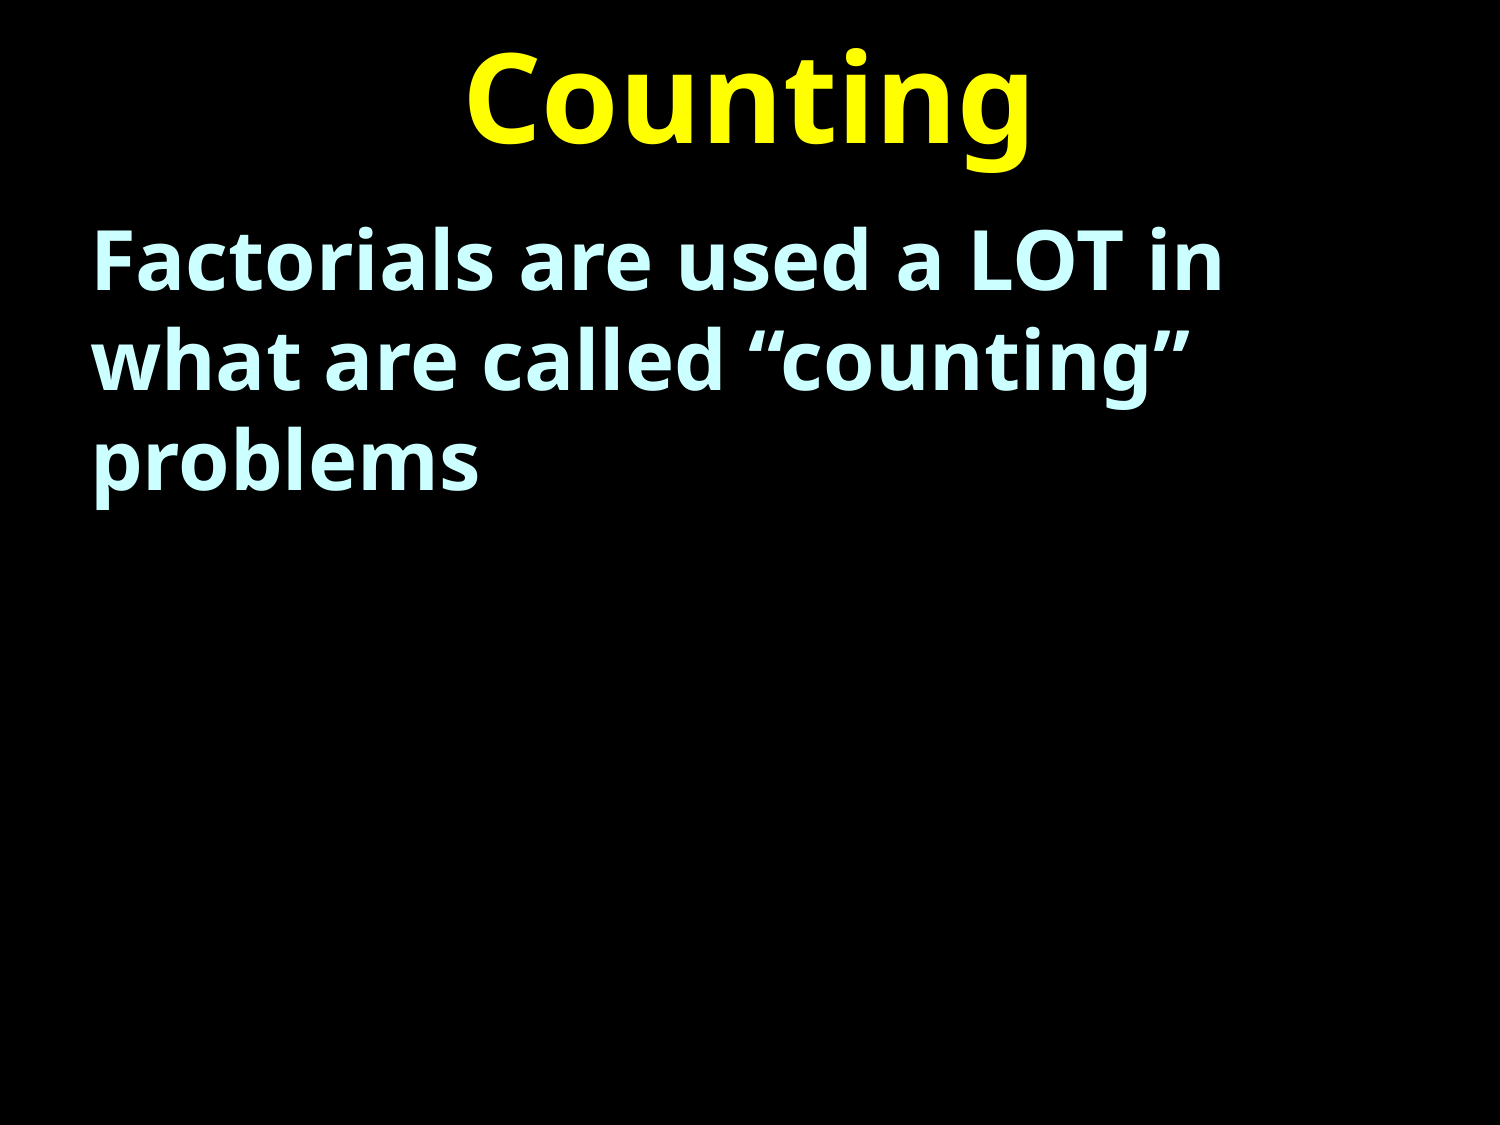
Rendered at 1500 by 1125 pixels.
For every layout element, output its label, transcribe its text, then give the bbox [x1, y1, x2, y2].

list Factorials are used a LOT in what are called “counting” problems [75, 200, 1425, 1125]
title Counting [0, 0, 1500, 188]
